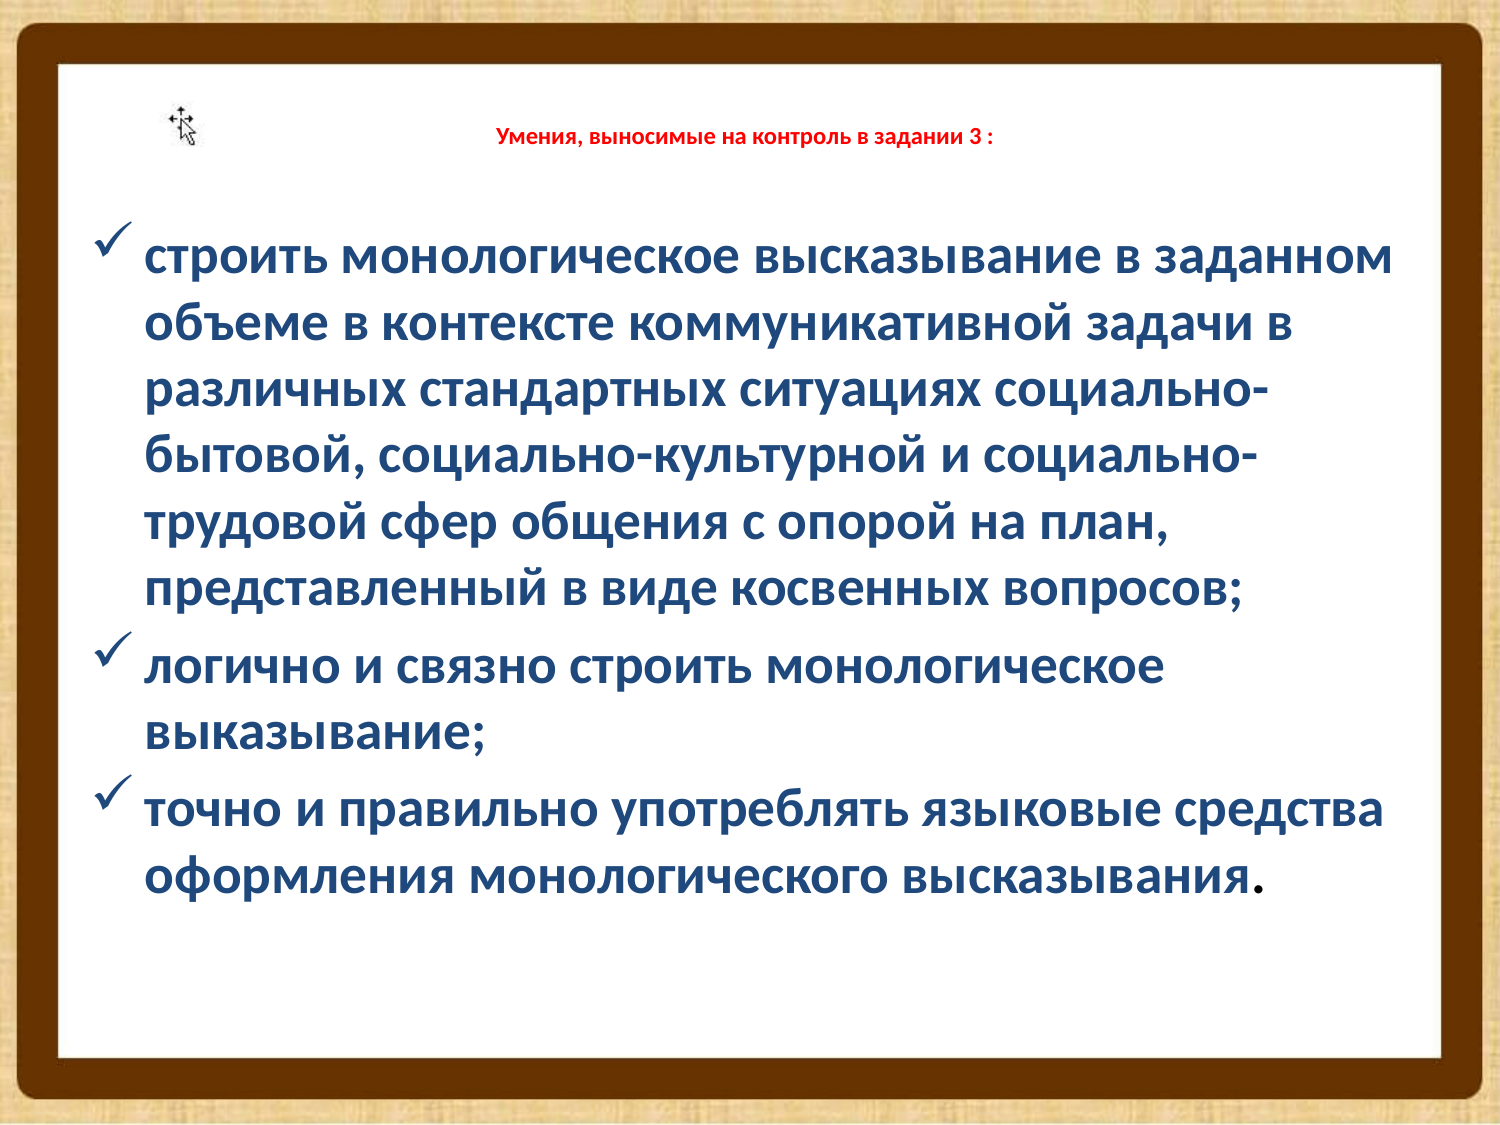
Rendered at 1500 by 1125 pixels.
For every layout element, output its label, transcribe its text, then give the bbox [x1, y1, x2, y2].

title Умения, выносимые на контроль в задании 3 : [70, 70, 1421, 200]
list строить монологическое высказывание в заданном объеме в контексте коммуникативной задачи в различных стандартных ситуациях социально-бытовой, социально-культурной и социально-трудовой сфер общения c опорой на план, представленный в виде косвенных вопросов; логично и связно строить монологическое выказывание; точно и правильно употреблять языковые средства оформления монологического высказывания. [74, 210, 1426, 1006]
picture [0, 0, 1500, 1125]
